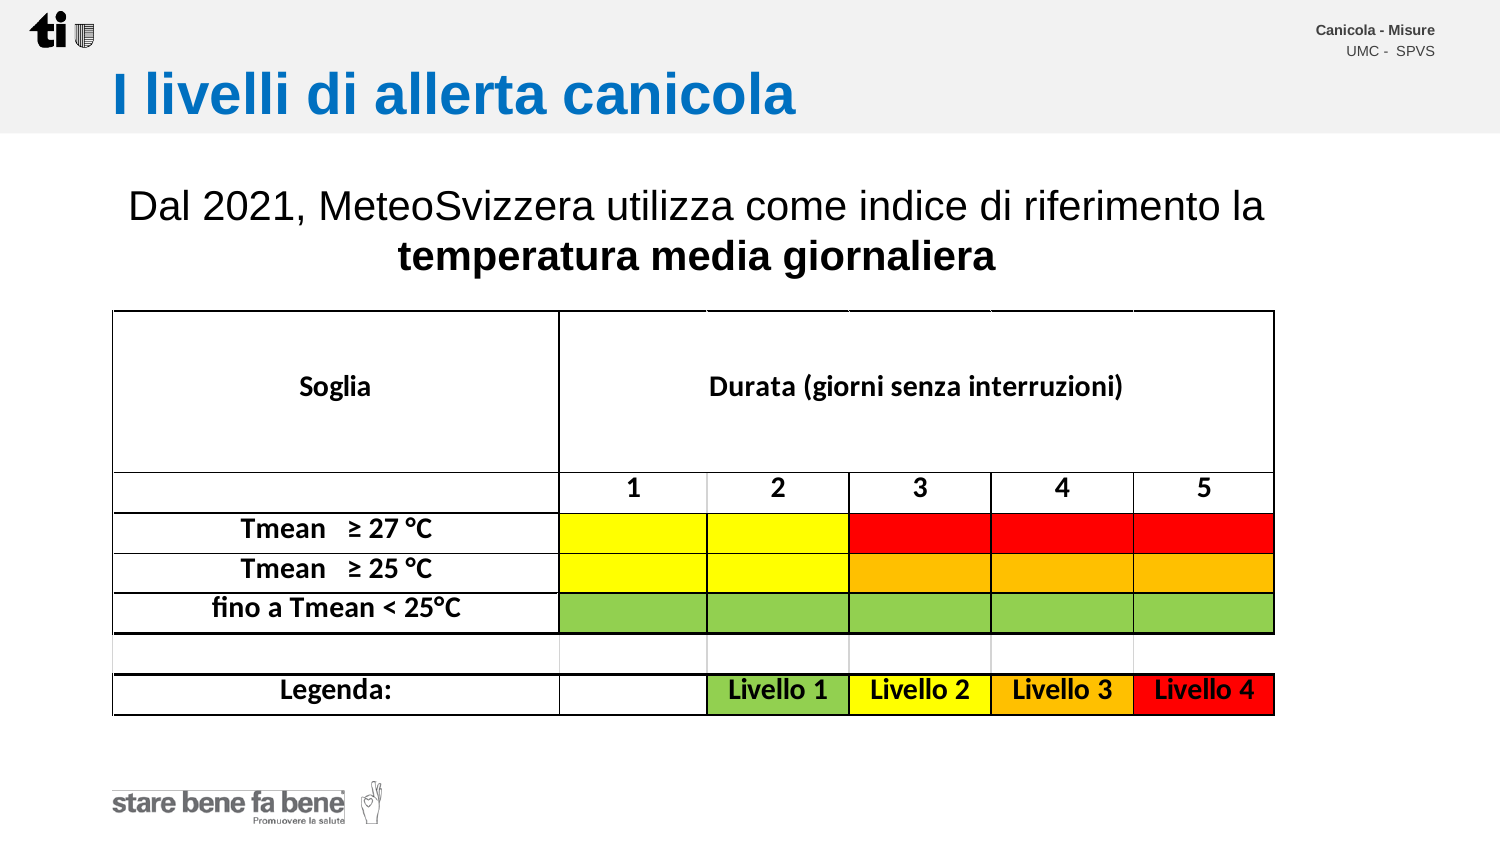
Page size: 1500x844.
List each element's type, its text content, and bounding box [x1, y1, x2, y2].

picture [111, 310, 1277, 718]
title I livelli di allerta canicola [112, 55, 1459, 127]
text_box Dal 2021, MeteoSvizzera utilizza come indice di riferimento la temperatura media giornaliera [76, 179, 1317, 280]
picture [112, 781, 382, 824]
picture [29, 11, 94, 48]
